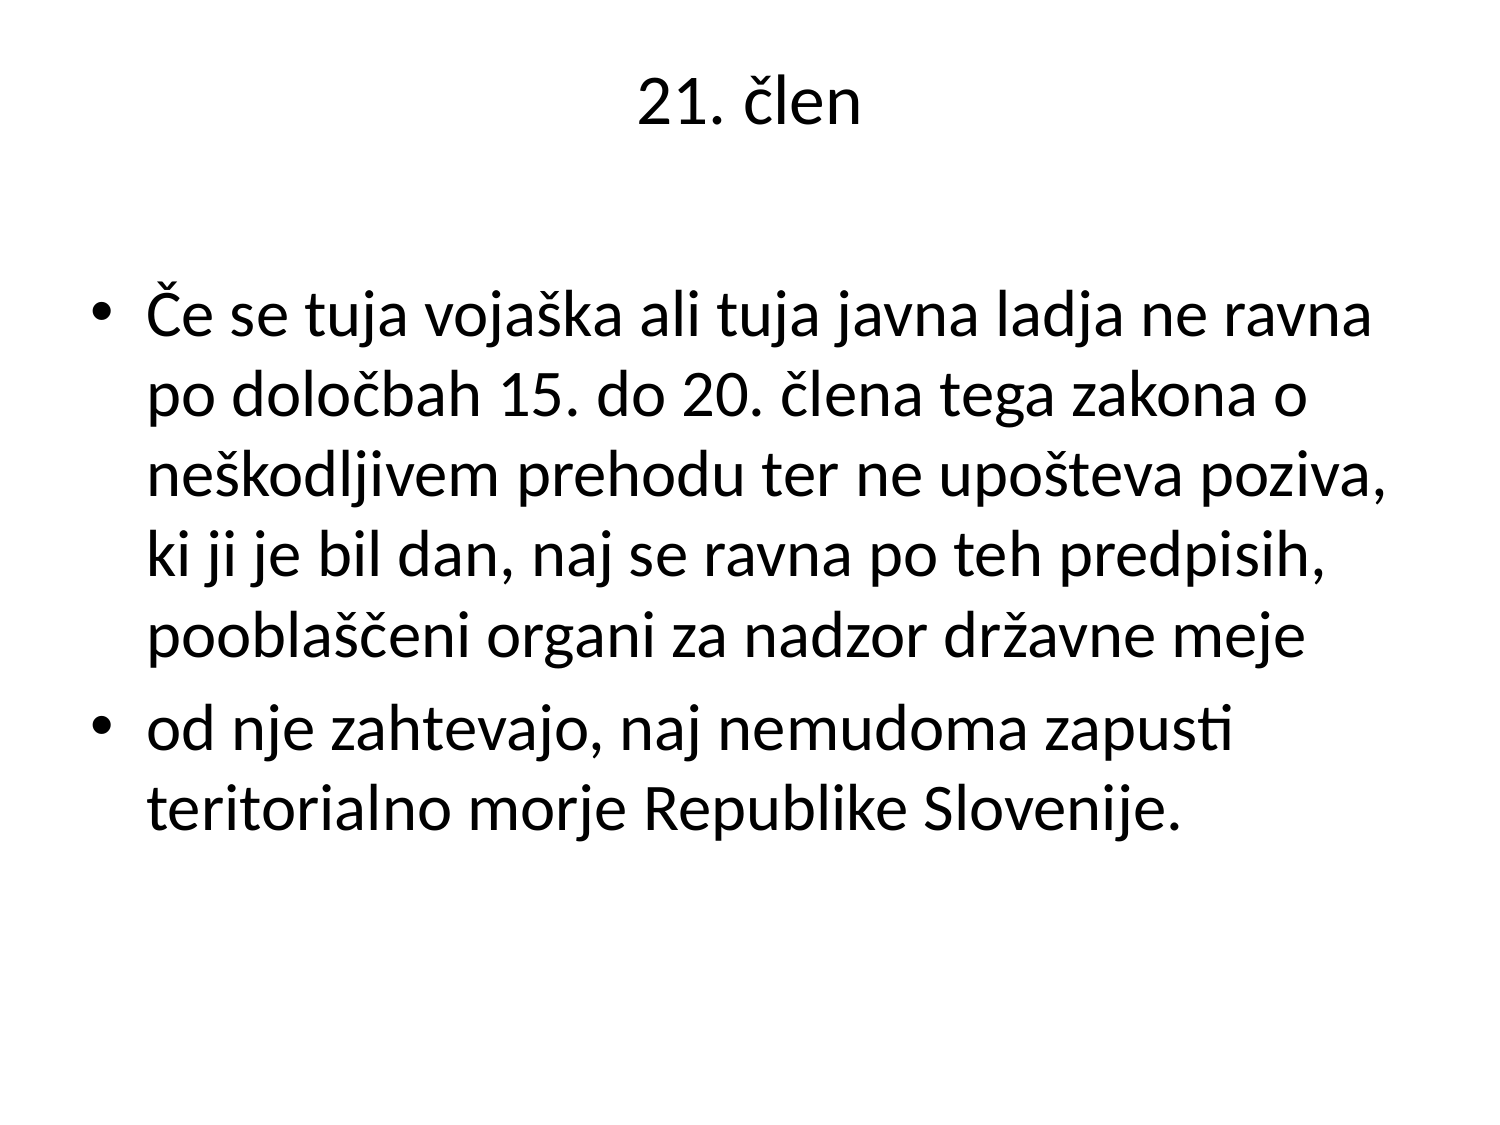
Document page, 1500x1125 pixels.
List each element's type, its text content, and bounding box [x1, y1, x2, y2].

list Če se tuja vojaška ali tuja javna ladja ne ravna po določbah 15. do 20. člena tega zakona o neškodljivem prehodu ter ne upošteva poziva, ki ji je bil dan, naj se ravna po teh predpisih, pooblaščeni organi za nadzor državne meje od nje zahtevajo, naj nemudoma zapusti teritorialno morje Republike Slovenije. [75, 262, 1425, 1005]
title 21. člen [75, 45, 1425, 233]
